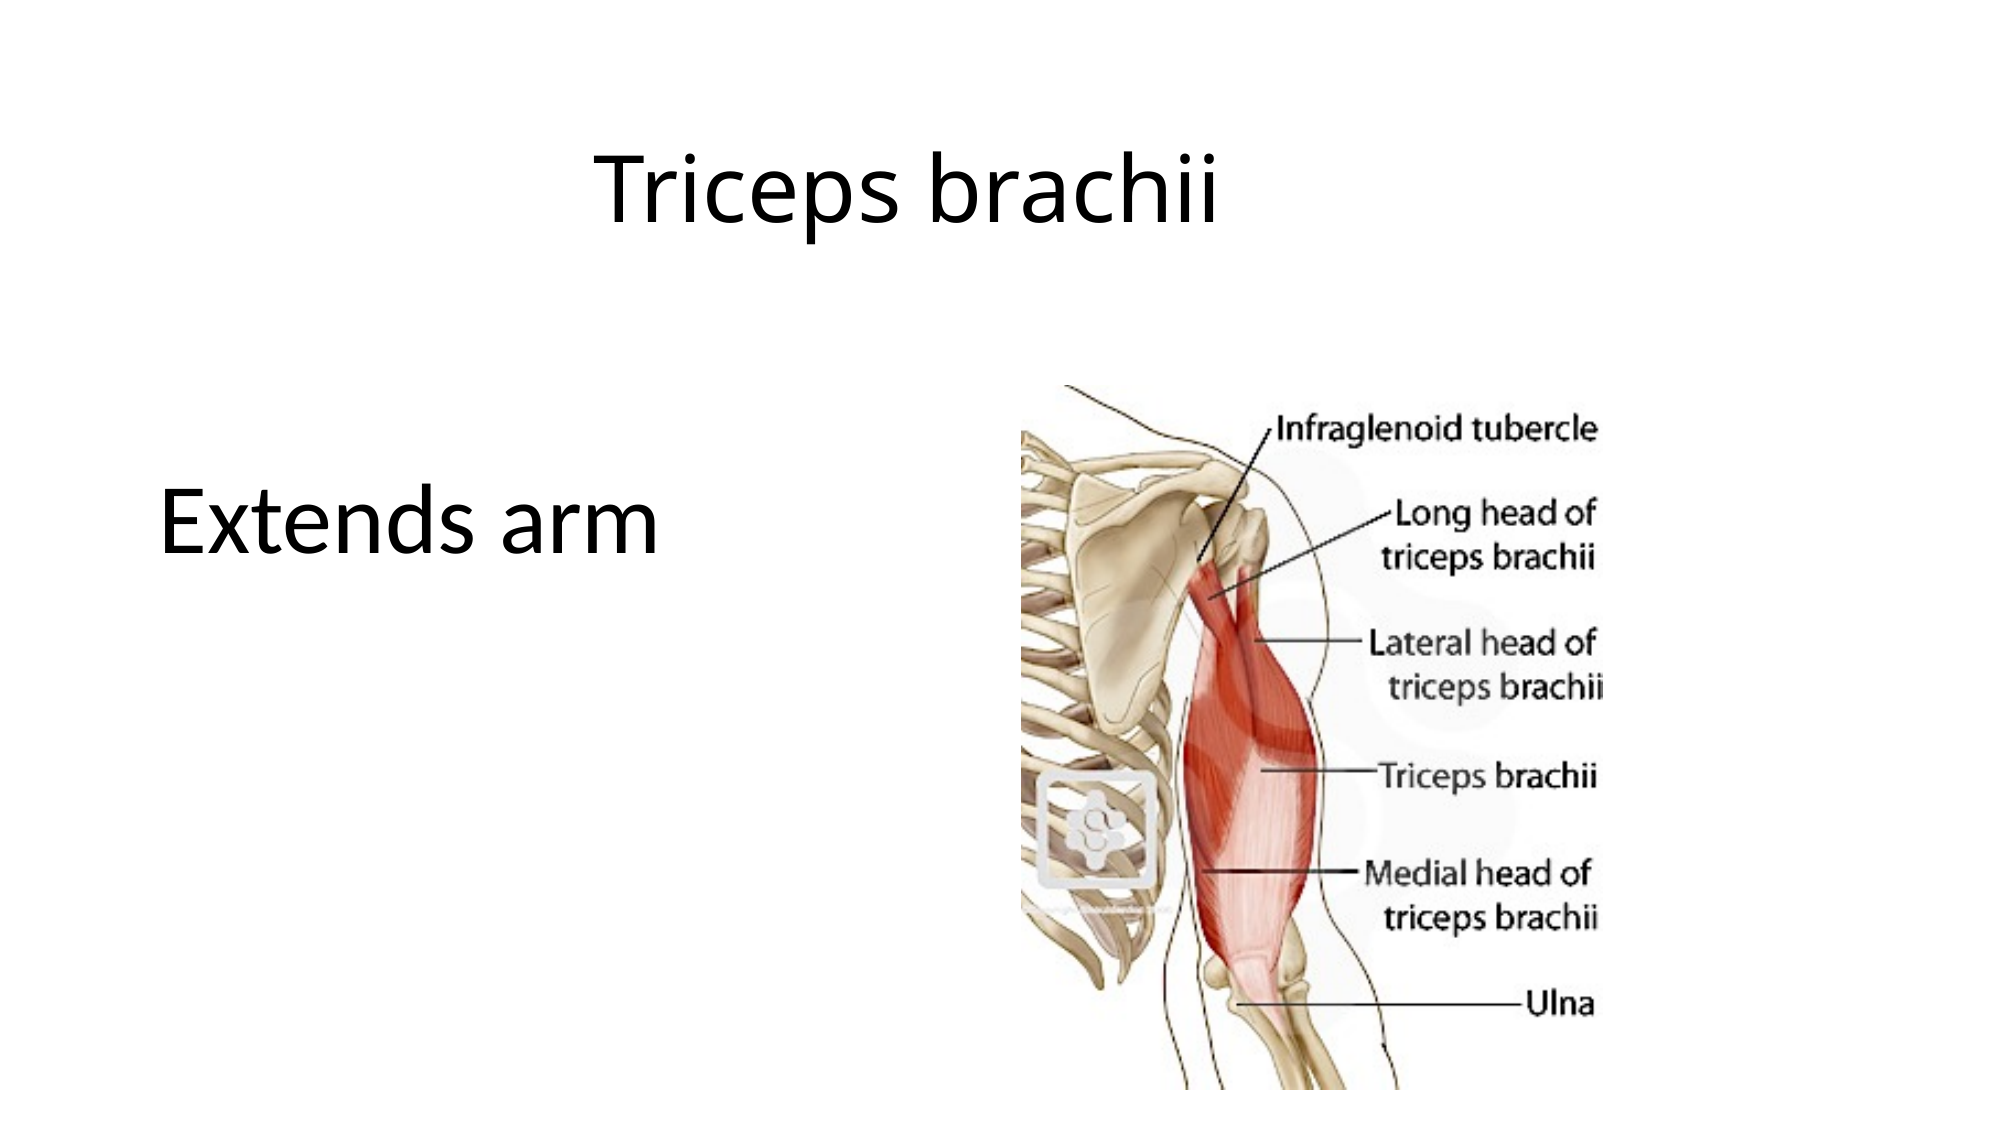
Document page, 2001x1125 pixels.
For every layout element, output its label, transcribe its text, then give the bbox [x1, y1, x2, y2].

text_box Extends arm [143, 445, 808, 581]
picture [1021, 385, 1603, 1090]
title Triceps brachii [189, 133, 1627, 250]
